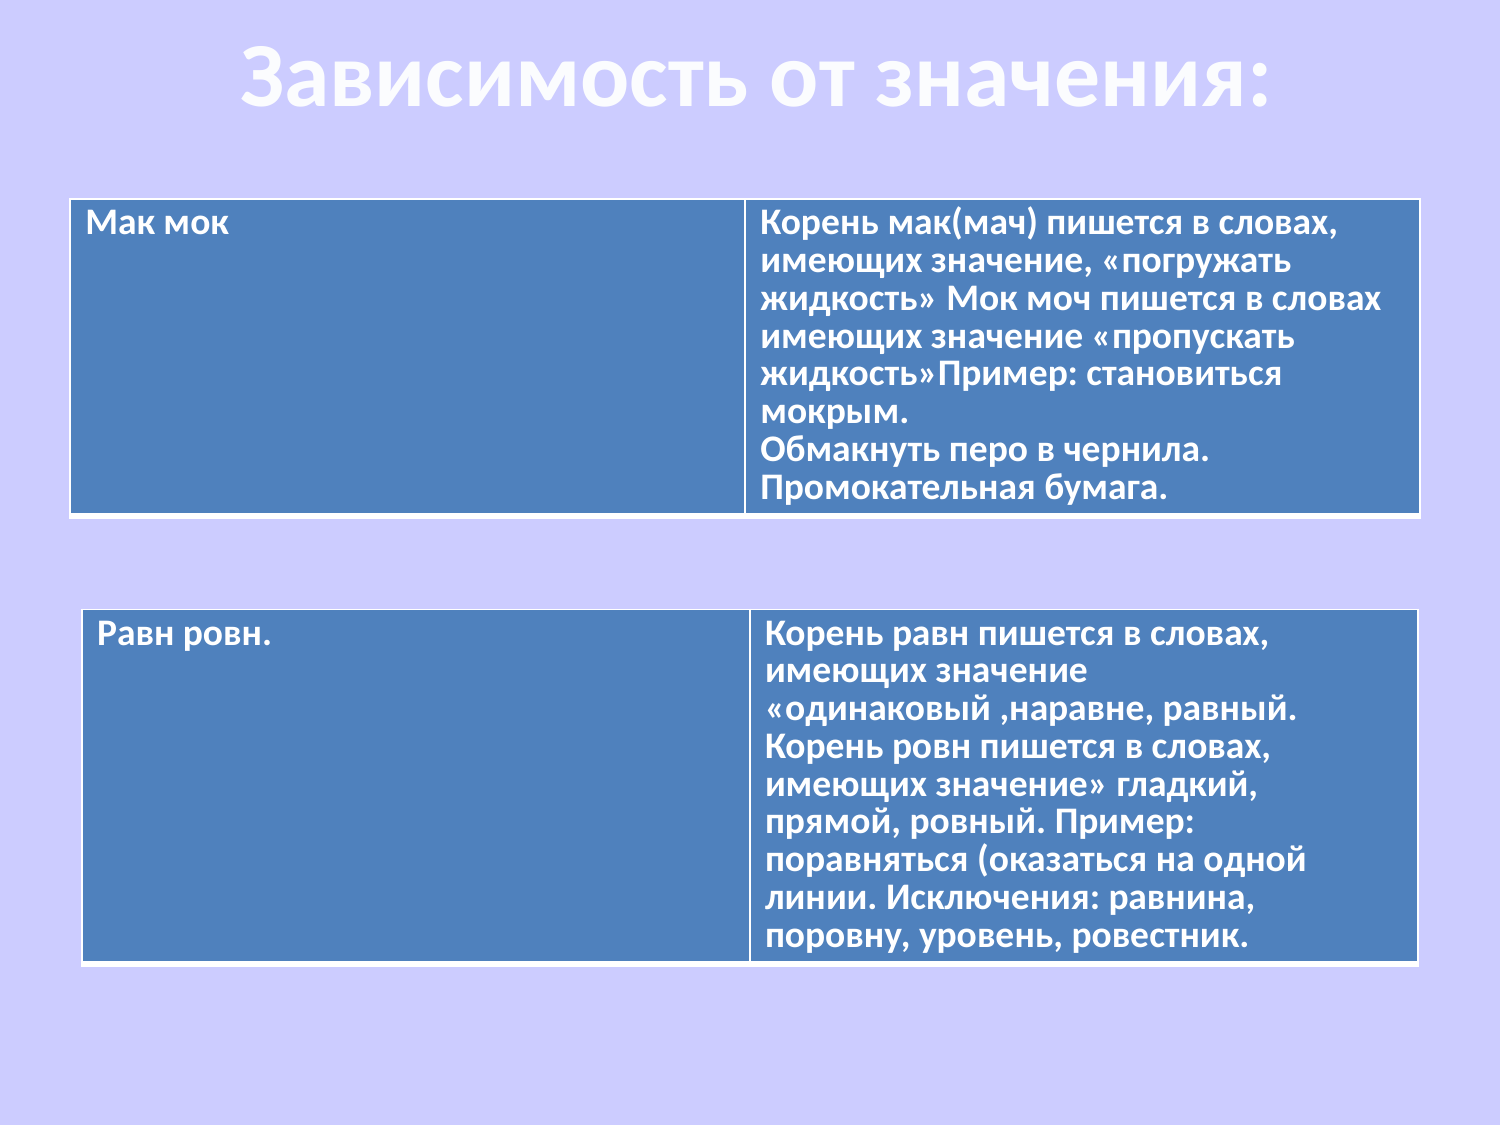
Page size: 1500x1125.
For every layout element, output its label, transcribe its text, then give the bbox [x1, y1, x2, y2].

table_header Равн ровн. [83, 610, 749, 961]
table_header Мак мок [71, 200, 744, 513]
table_header Корень равн пишется в словах, имеющих значение «одинаковый ,наравне, равный. Корень ровн пишется в словах, имеющих значение» гладкий, прямой, ровный. Пример: поравняться (оказаться на одной линии. Исключения: равнина, поровну, уровень, ровестник. [751, 610, 1417, 961]
title Зависимость от значения: [82, 0, 1432, 139]
table_header Корень мак(мач) пишется в словах, имеющих значение, «погружать жидкость» Мок моч пишется в словах имеющих значение «пропускать жидкость»Пример: становиться мокрым. Обмакнуть перо в чернила. Промокательная бумага. [746, 200, 1419, 513]
